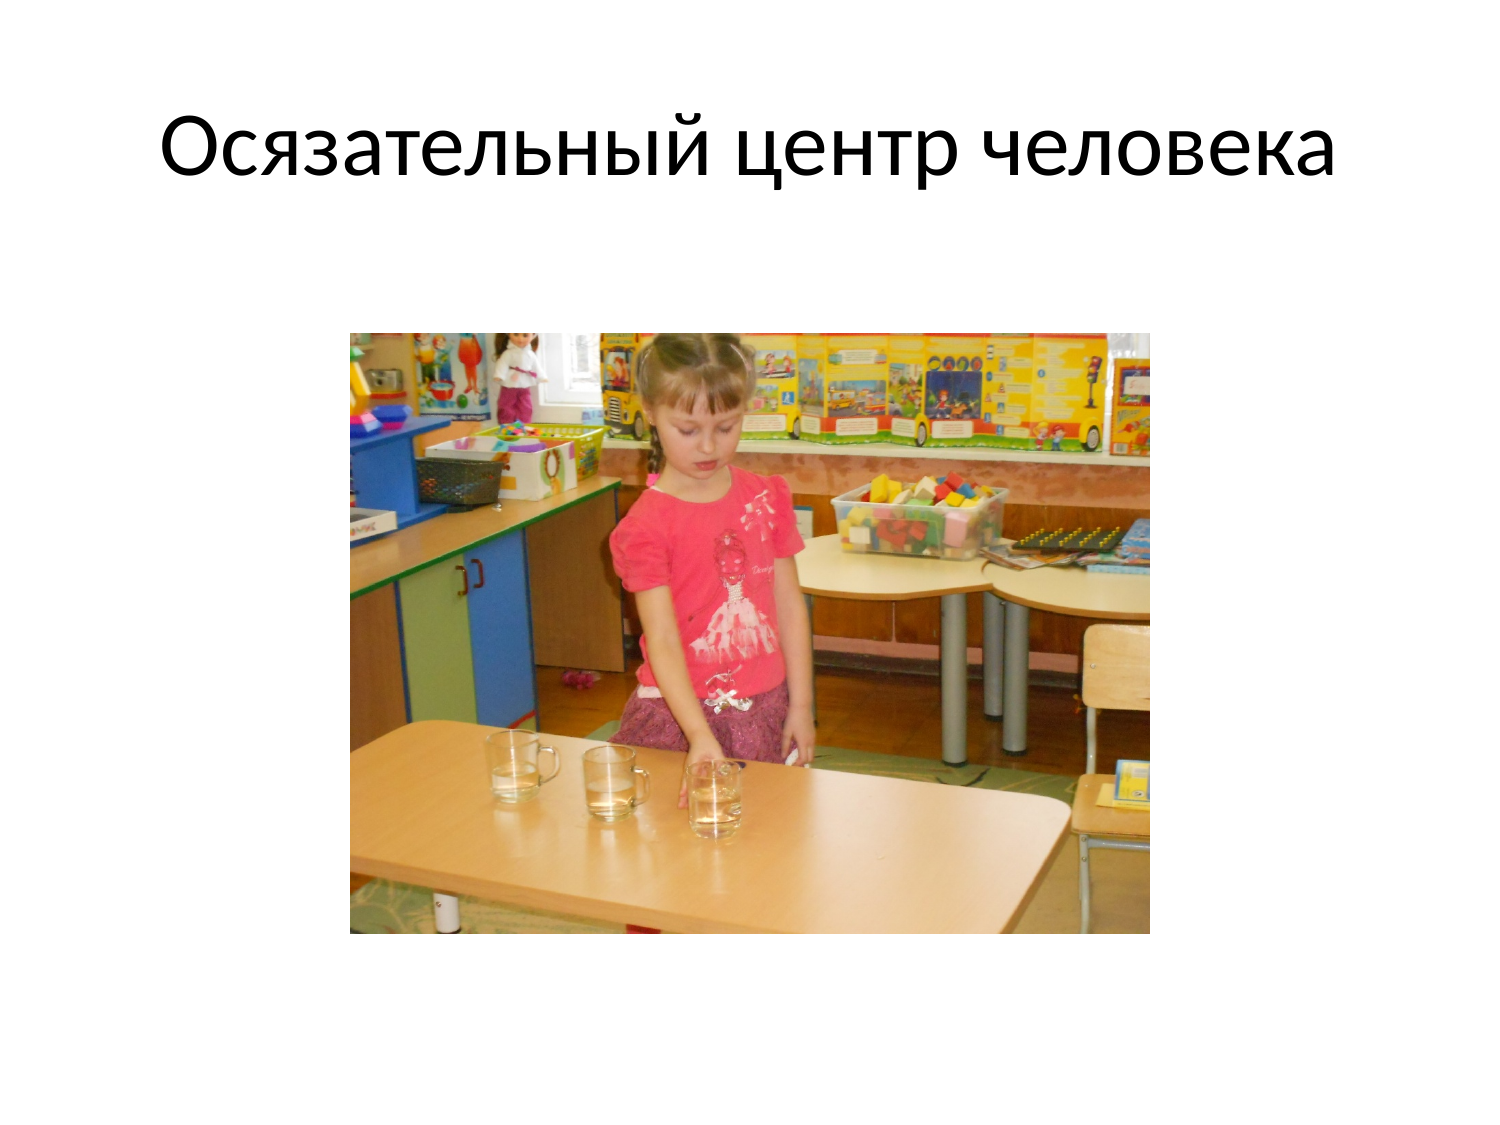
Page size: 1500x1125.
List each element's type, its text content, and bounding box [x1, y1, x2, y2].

title Осязательный центр человека [75, 45, 1425, 233]
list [349, 333, 1151, 934]
